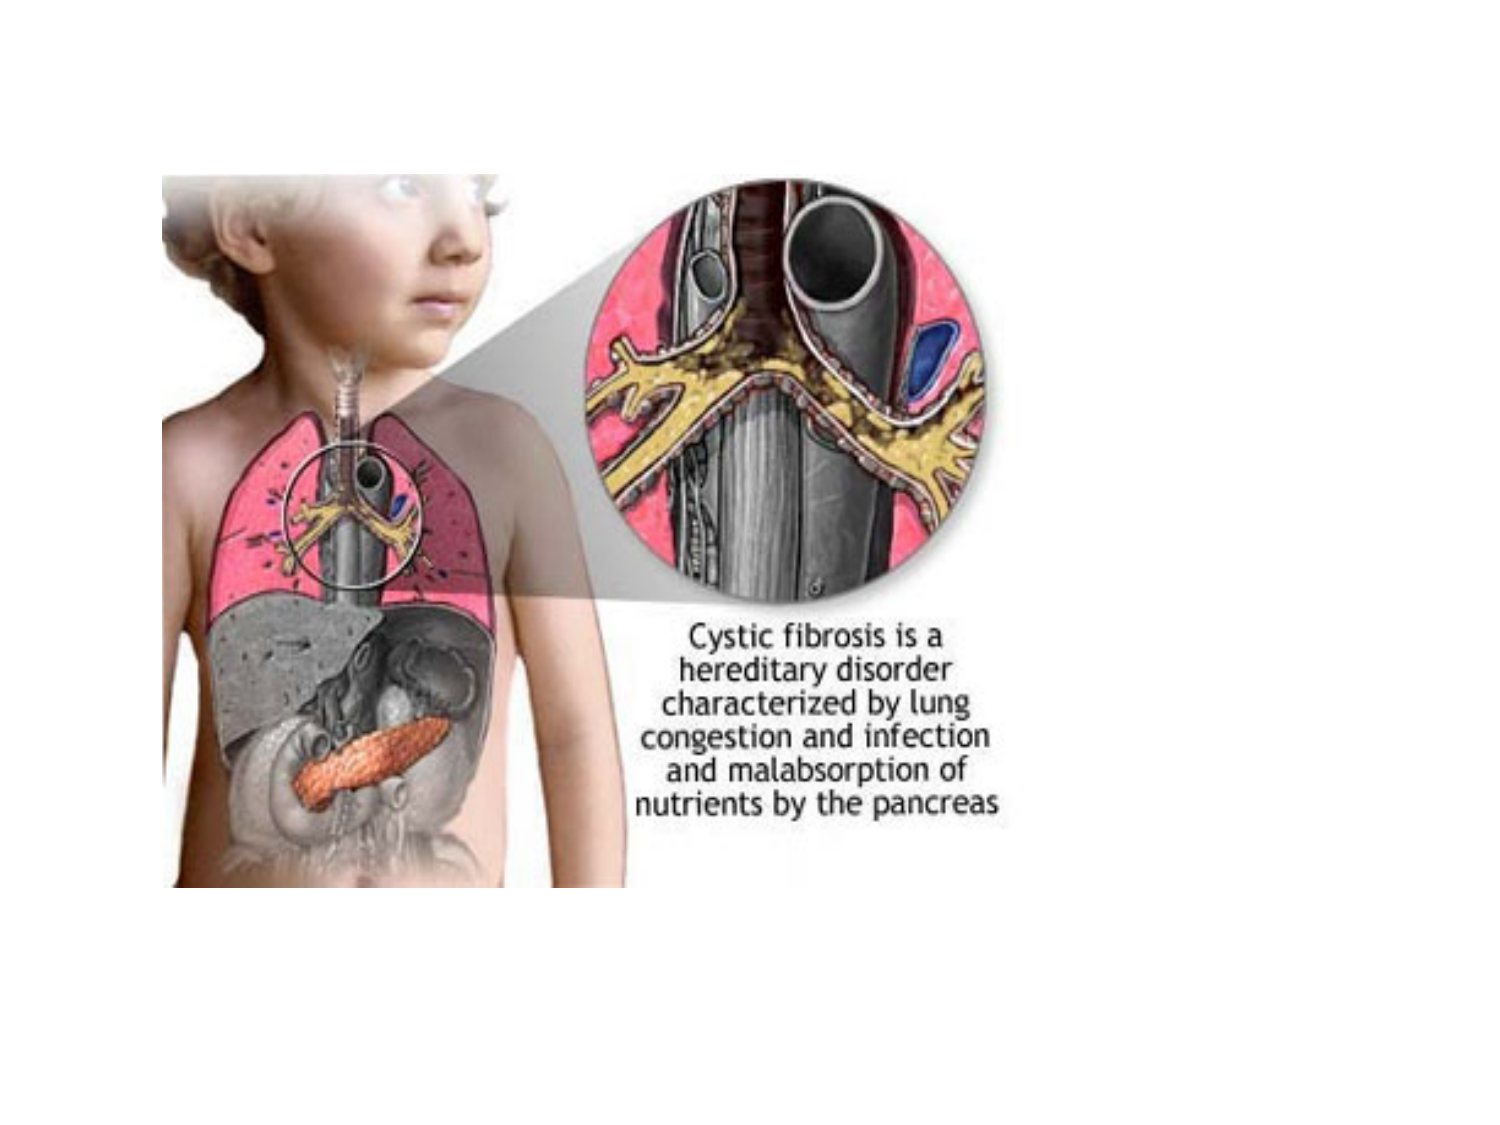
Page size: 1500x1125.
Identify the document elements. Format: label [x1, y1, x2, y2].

picture [162, 174, 1338, 888]
